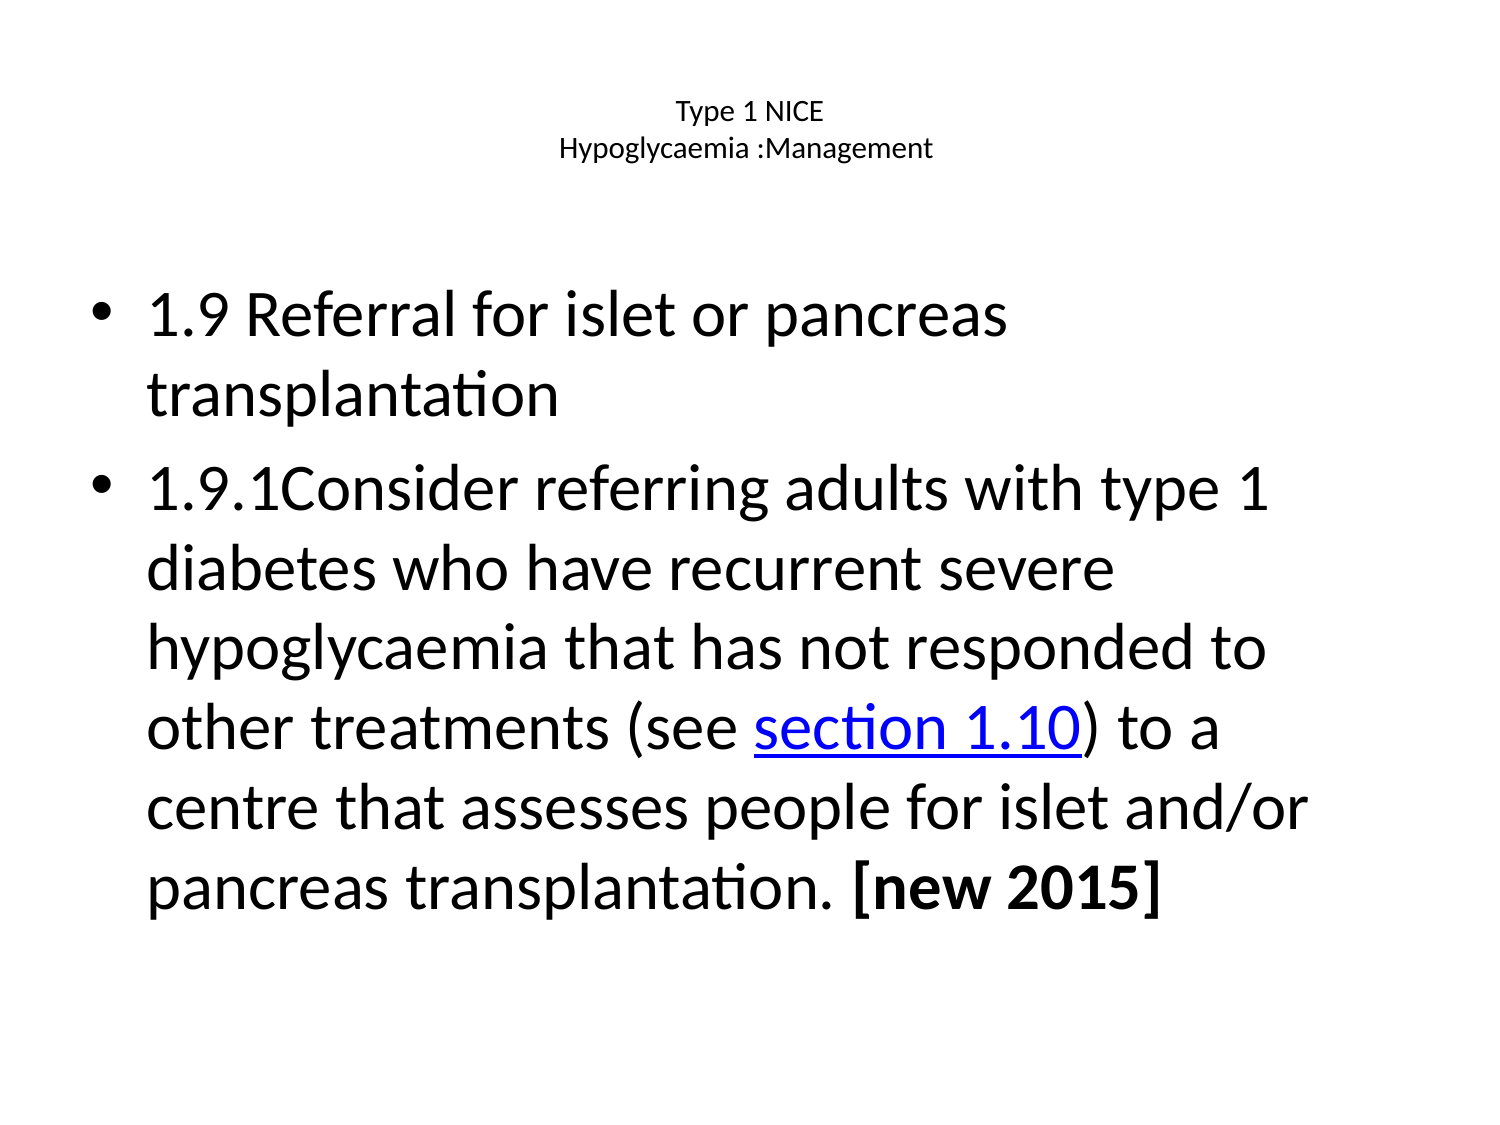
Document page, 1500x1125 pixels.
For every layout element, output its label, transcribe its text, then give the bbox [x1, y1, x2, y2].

title Type 1 NICE Hypoglycaemia :Management [75, 45, 1425, 233]
list 1.9 Referral for islet or pancreas transplantation 1.9.1Consider referring adults with type 1 diabetes who have recurrent severe hypoglycaemia that has not responded to other treatments (see section 1.10) to a centre that assesses people for islet and/or pancreas transplantation. [new 2015] [75, 262, 1425, 1005]
